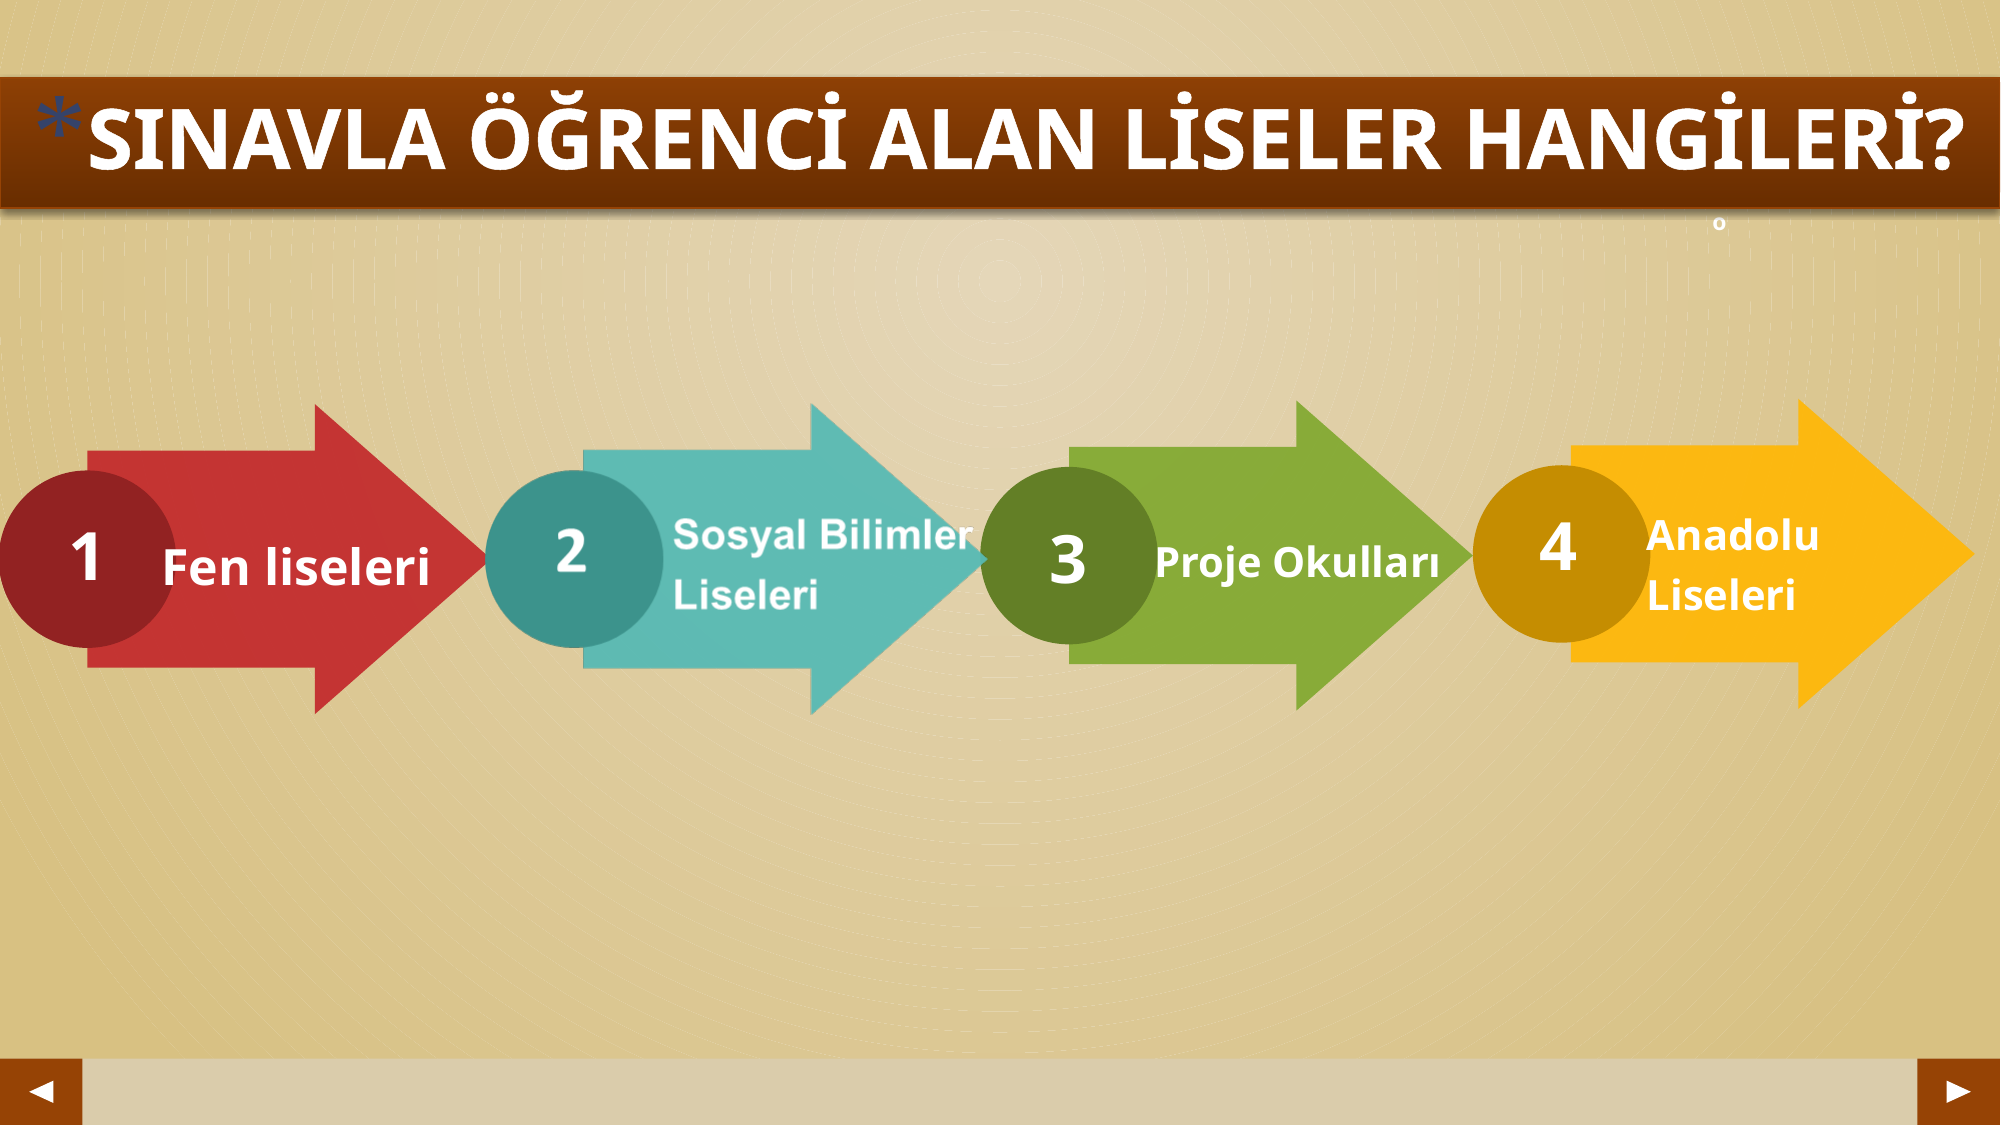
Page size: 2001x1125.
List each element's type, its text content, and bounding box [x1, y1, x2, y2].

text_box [1474, 398, 1976, 710]
picture [485, 403, 1008, 715]
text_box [0, 403, 482, 715]
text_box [1000, 400, 1474, 711]
title SINAVLA ÖĞRENCİ ALAN LİSELER HANGİLERİ? [0, 77, 2000, 209]
